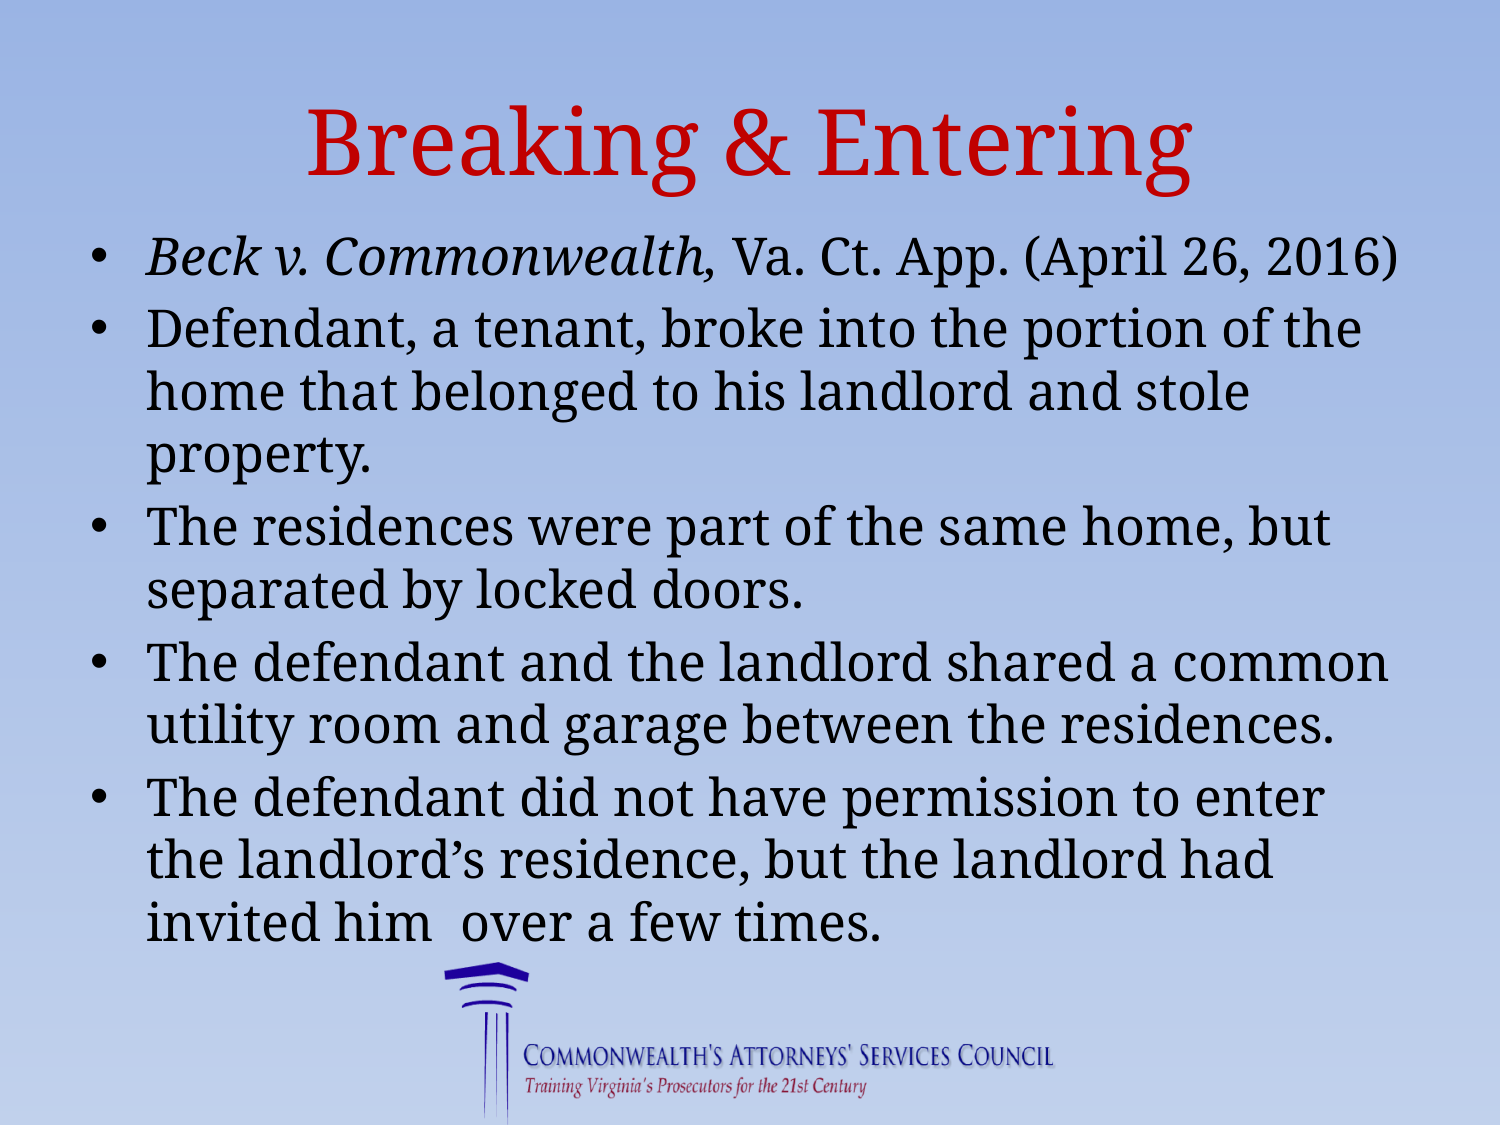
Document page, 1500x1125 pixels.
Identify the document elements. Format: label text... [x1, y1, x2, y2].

picture [444, 962, 1056, 1125]
title Breaking & Entering [75, 45, 1425, 215]
list Beck v. Commonwealth, Va. Ct. App. (April 26, 2016) Defendant, a tenant, broke into the portion of the home that belonged to his landlord and stole property. The residences were part of the same home, but separated by locked doors. The defendant and the landlord shared a common utility room and garage between the residences. The defendant did not have permission to enter the landlord’s residence, but the landlord had invited him over a few times. [75, 215, 1425, 950]
